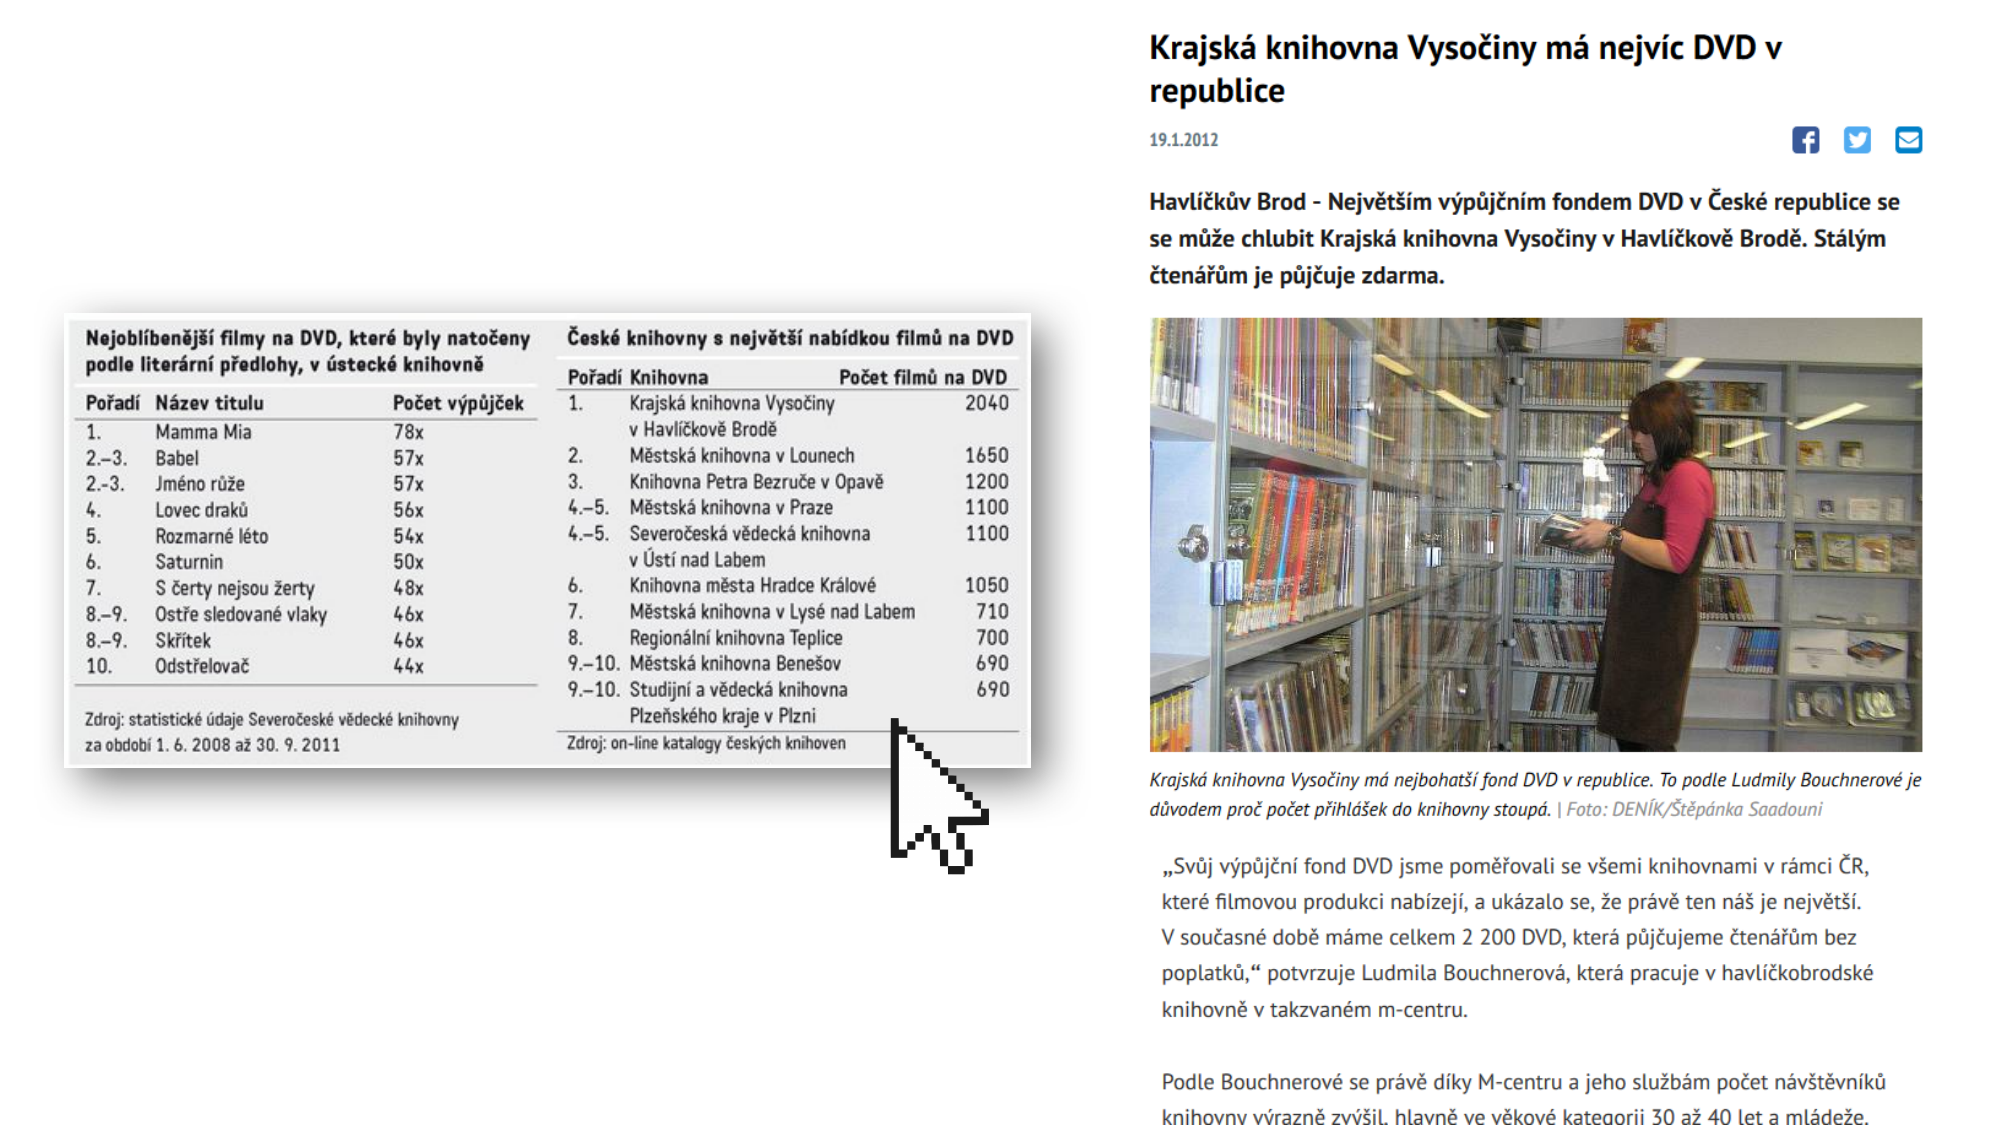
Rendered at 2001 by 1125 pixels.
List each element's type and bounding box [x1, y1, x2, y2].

picture [64, 313, 1031, 884]
picture [1132, 0, 1936, 1125]
